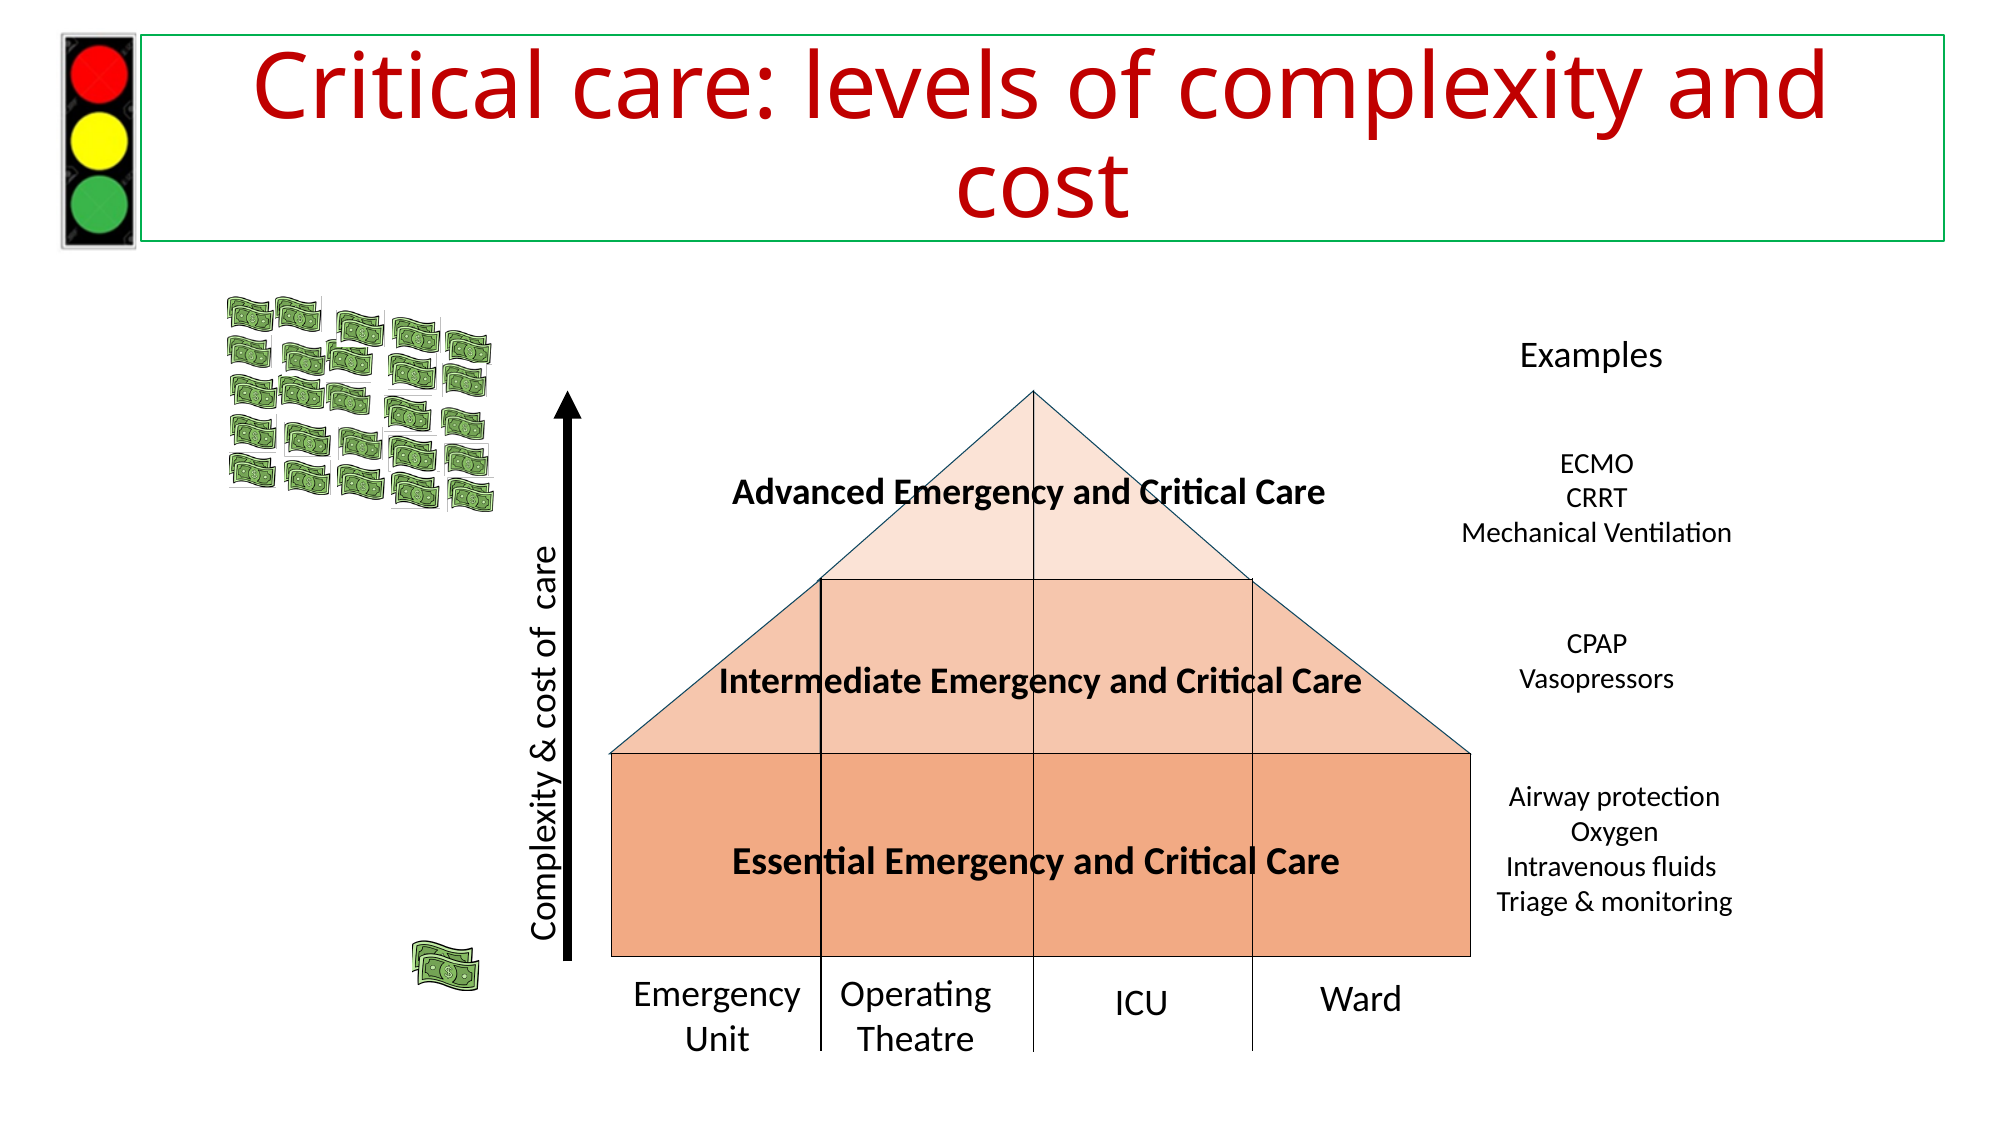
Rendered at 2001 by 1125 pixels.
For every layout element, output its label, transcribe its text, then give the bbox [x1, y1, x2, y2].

picture [55, 27, 137, 260]
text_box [509, 322, 1751, 1069]
picture [227, 296, 495, 513]
picture [411, 939, 480, 992]
title Critical care: levels of complexity and cost [140, 34, 1944, 242]
